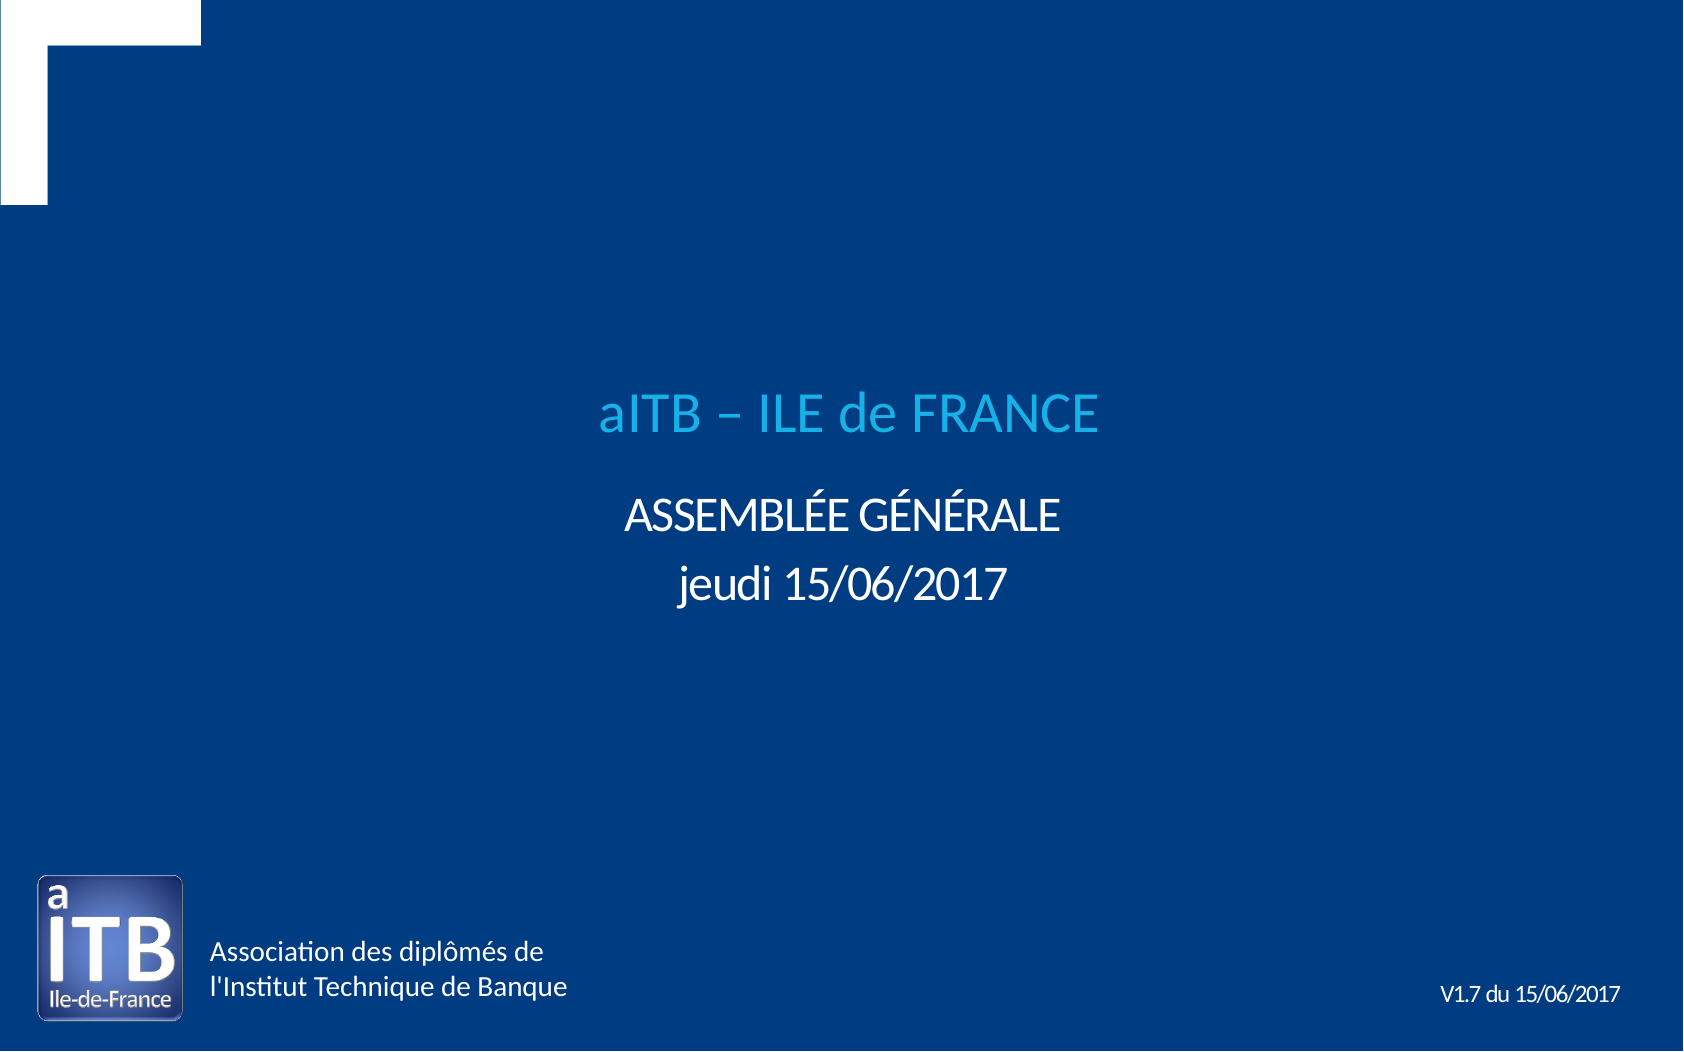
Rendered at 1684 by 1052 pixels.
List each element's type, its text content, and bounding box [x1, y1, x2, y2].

title Assemblée générale jeudi 15/06/2017 [277, 473, 1409, 829]
subtitle aITB – Ile de France [277, 206, 1409, 444]
list Association des diplômés de l'Institut Technique de Banque [194, 924, 591, 1015]
picture [0, 0, 201, 205]
text_box v1.7 du 15/06/2017 [1408, 939, 1654, 1000]
picture [21, 860, 201, 1039]
